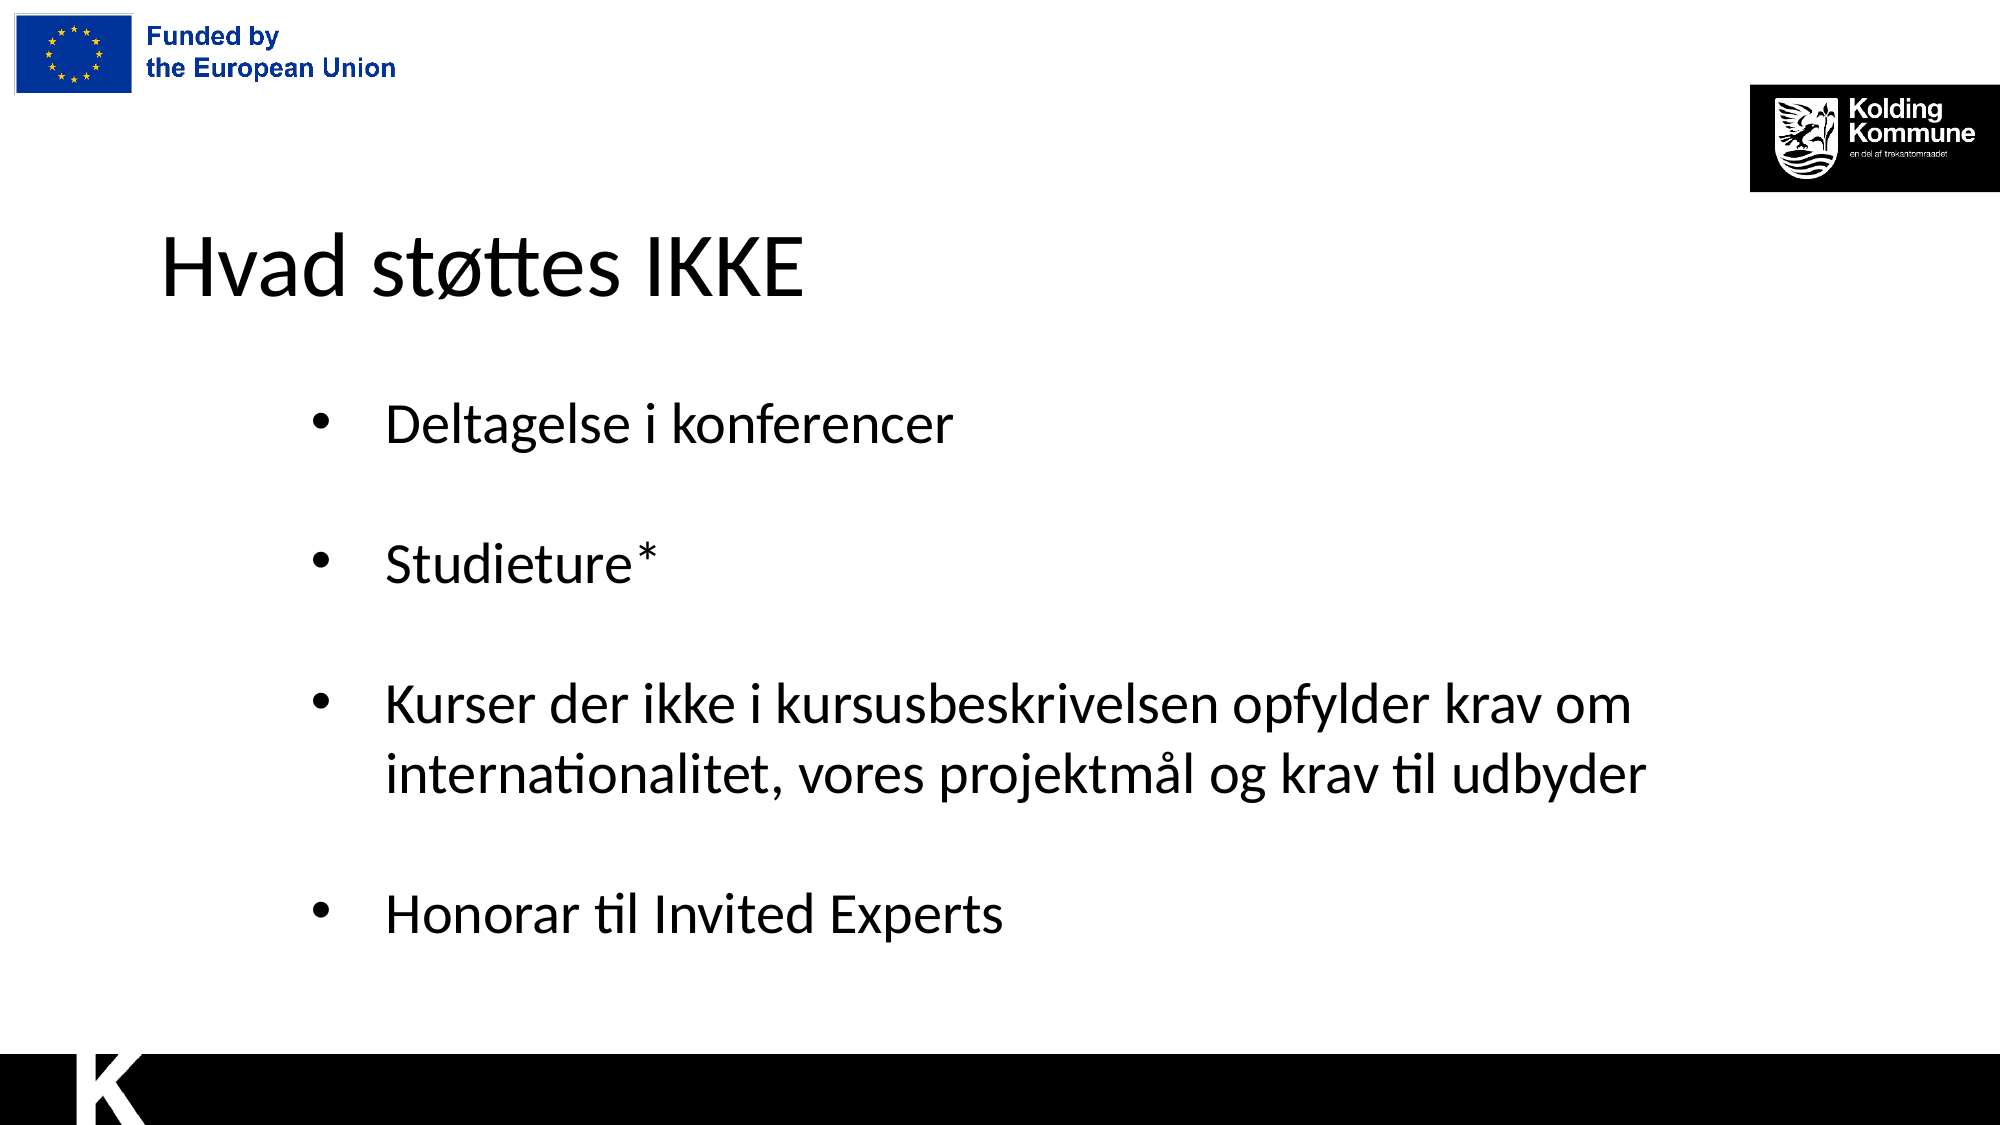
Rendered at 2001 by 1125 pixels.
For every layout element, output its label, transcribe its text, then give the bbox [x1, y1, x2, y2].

picture [1775, 98, 1975, 179]
text_box [1749, 83, 2000, 193]
picture [10, 9, 411, 99]
text_box Hvad støttes IKKE Deltagelse i konferencer Studieture* Kurser der ikke i kursusbeskrivelsen opfylder krav om internationalitet, vores projektmål og krav til udbyder Honorar til Invited Experts [146, 197, 1883, 953]
picture [0, 1054, 2000, 1125]
